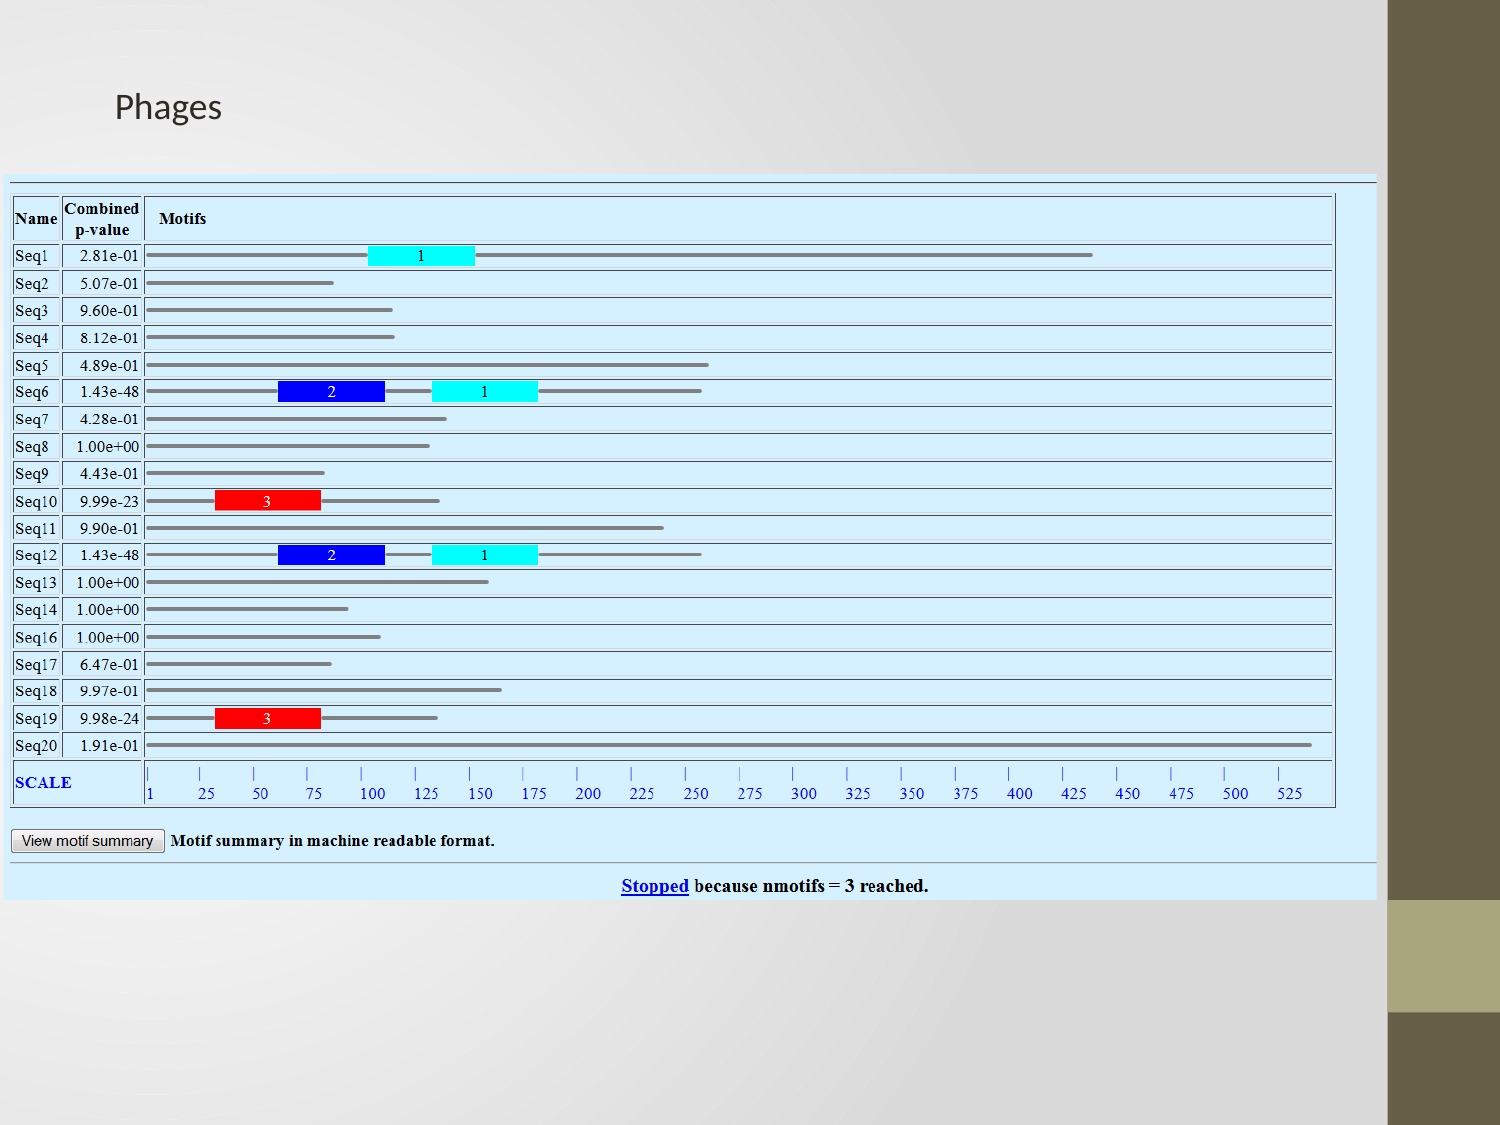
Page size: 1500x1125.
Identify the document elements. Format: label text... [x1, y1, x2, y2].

text_box Phages [99, 74, 813, 135]
picture [3, 174, 1378, 901]
